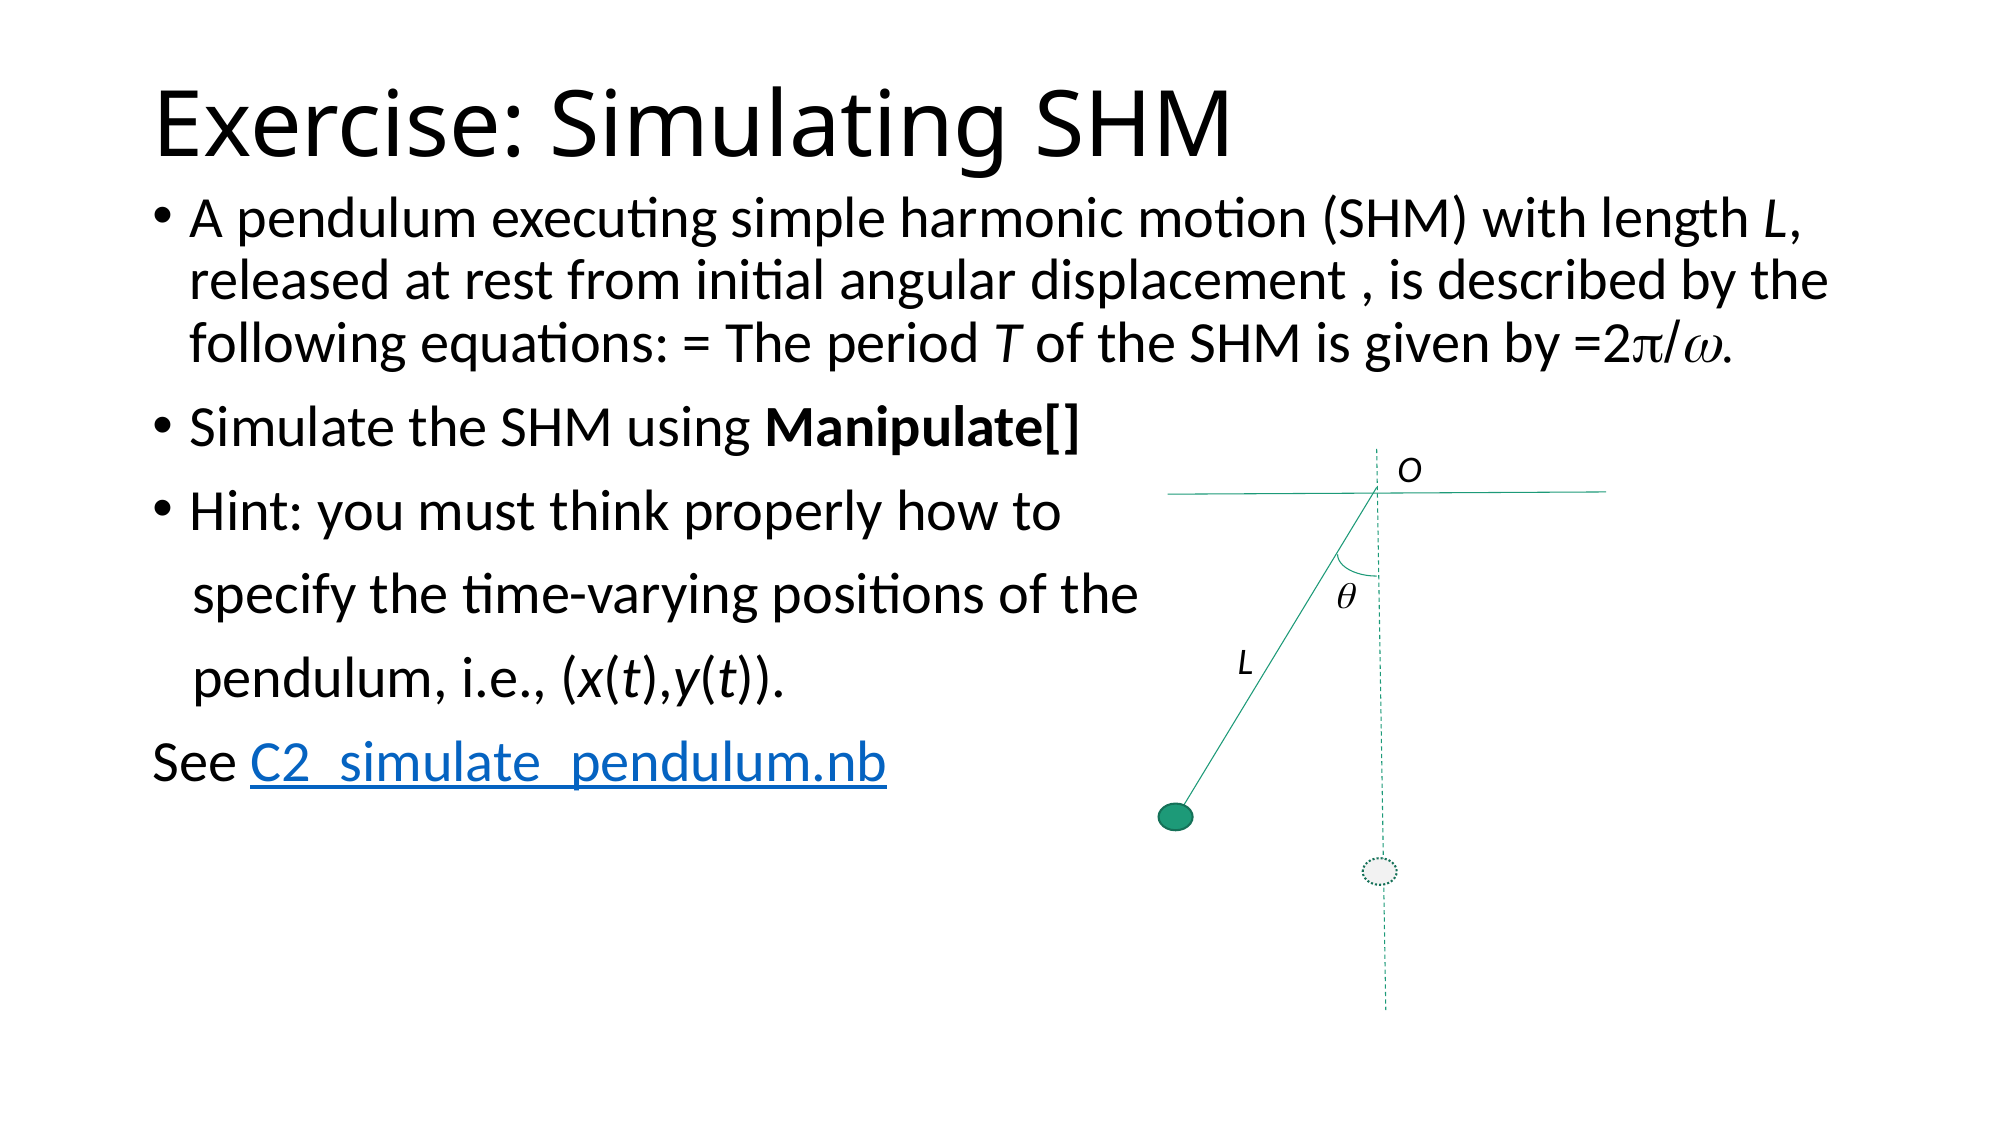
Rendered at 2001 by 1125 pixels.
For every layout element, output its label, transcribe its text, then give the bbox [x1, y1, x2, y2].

title Exercise: Simulating SHM [137, 17, 1863, 236]
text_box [1158, 437, 1607, 1011]
